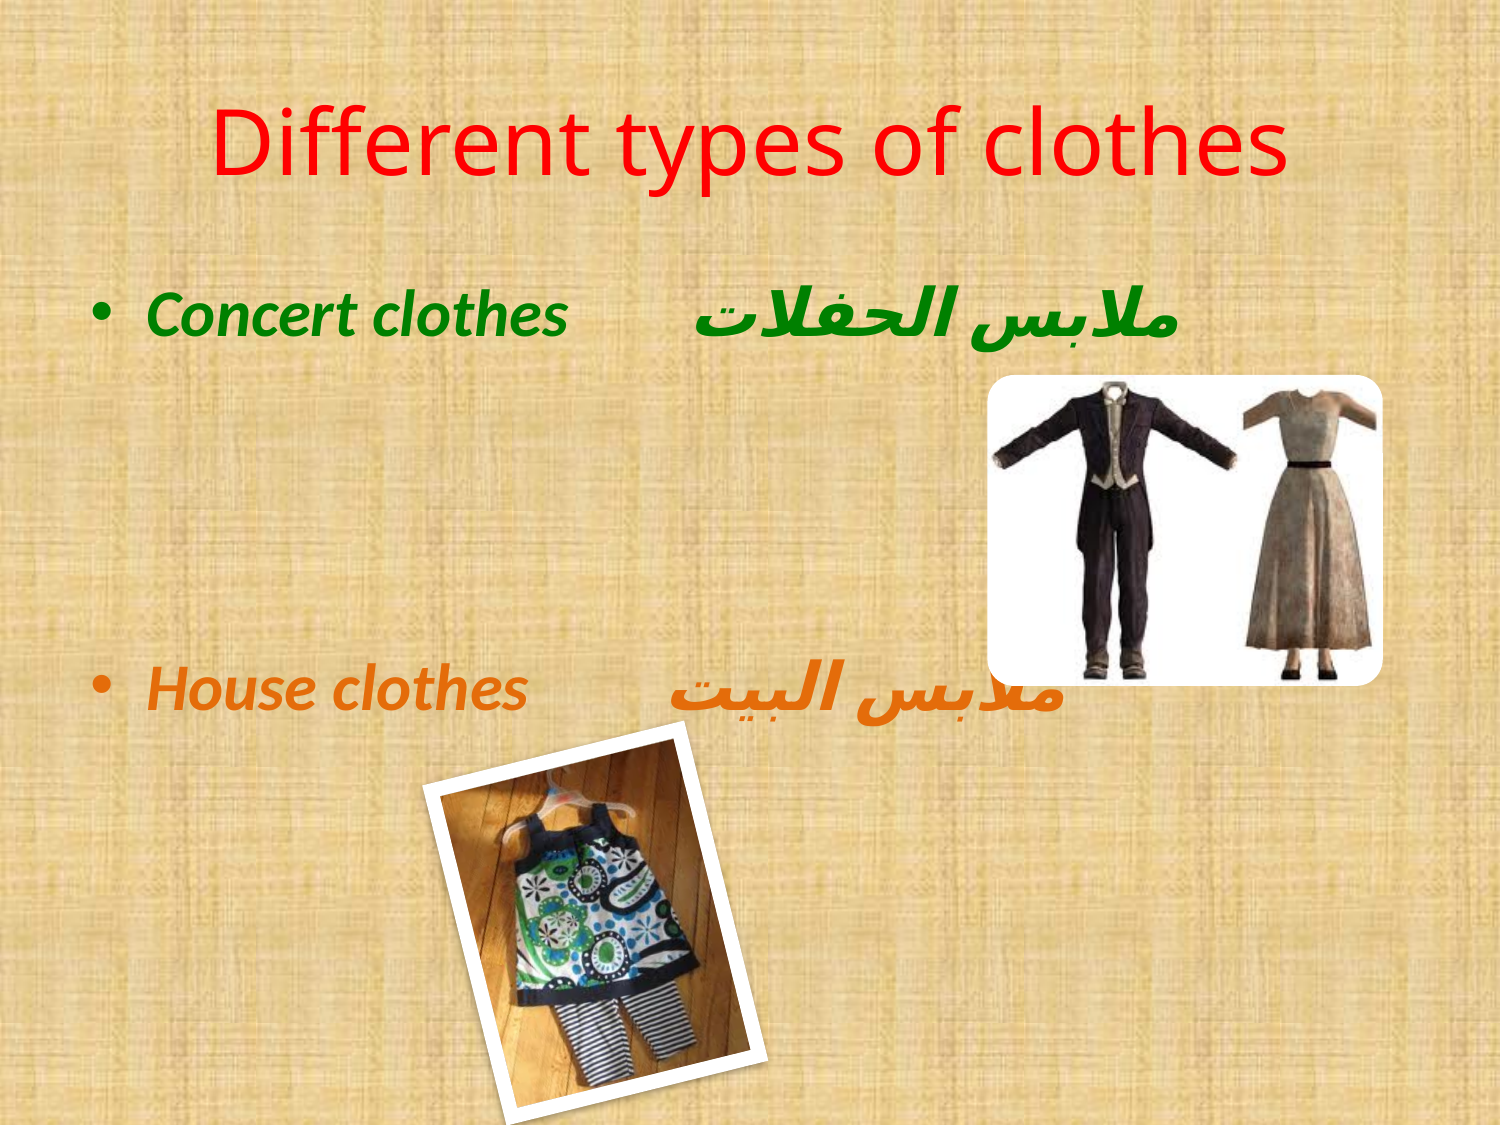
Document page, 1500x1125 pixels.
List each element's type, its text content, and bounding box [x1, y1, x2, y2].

picture [0, 0, 1500, 1125]
list Concert clothes ملابس الحفلات House clothes ملابس البيت [75, 262, 1425, 1005]
title Different types of clothes [75, 45, 1425, 233]
